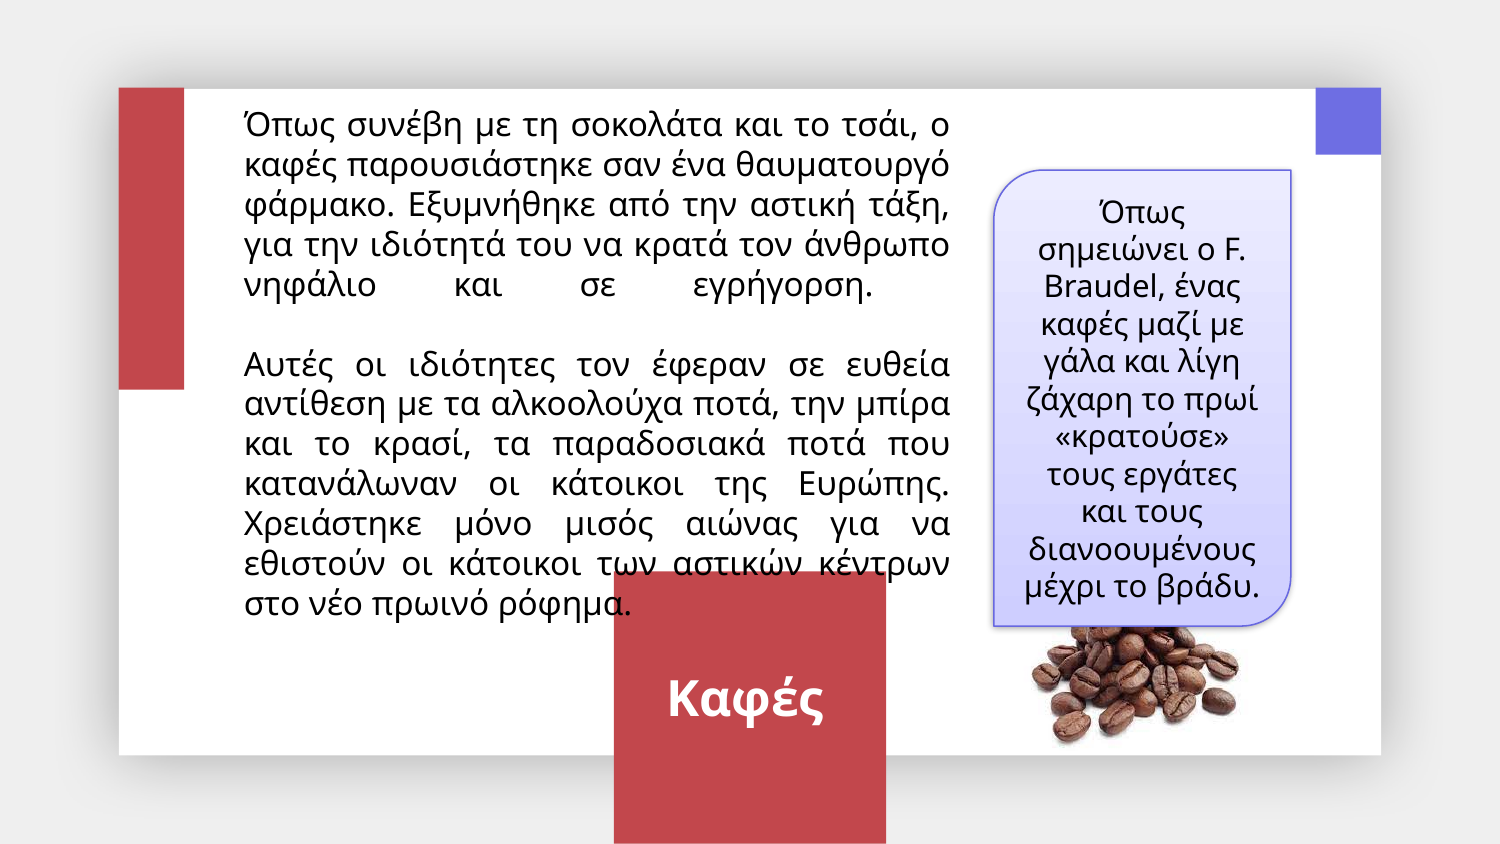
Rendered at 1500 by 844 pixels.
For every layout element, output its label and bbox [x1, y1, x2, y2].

text_box [118, 87, 1382, 844]
picture [1010, 567, 1257, 752]
